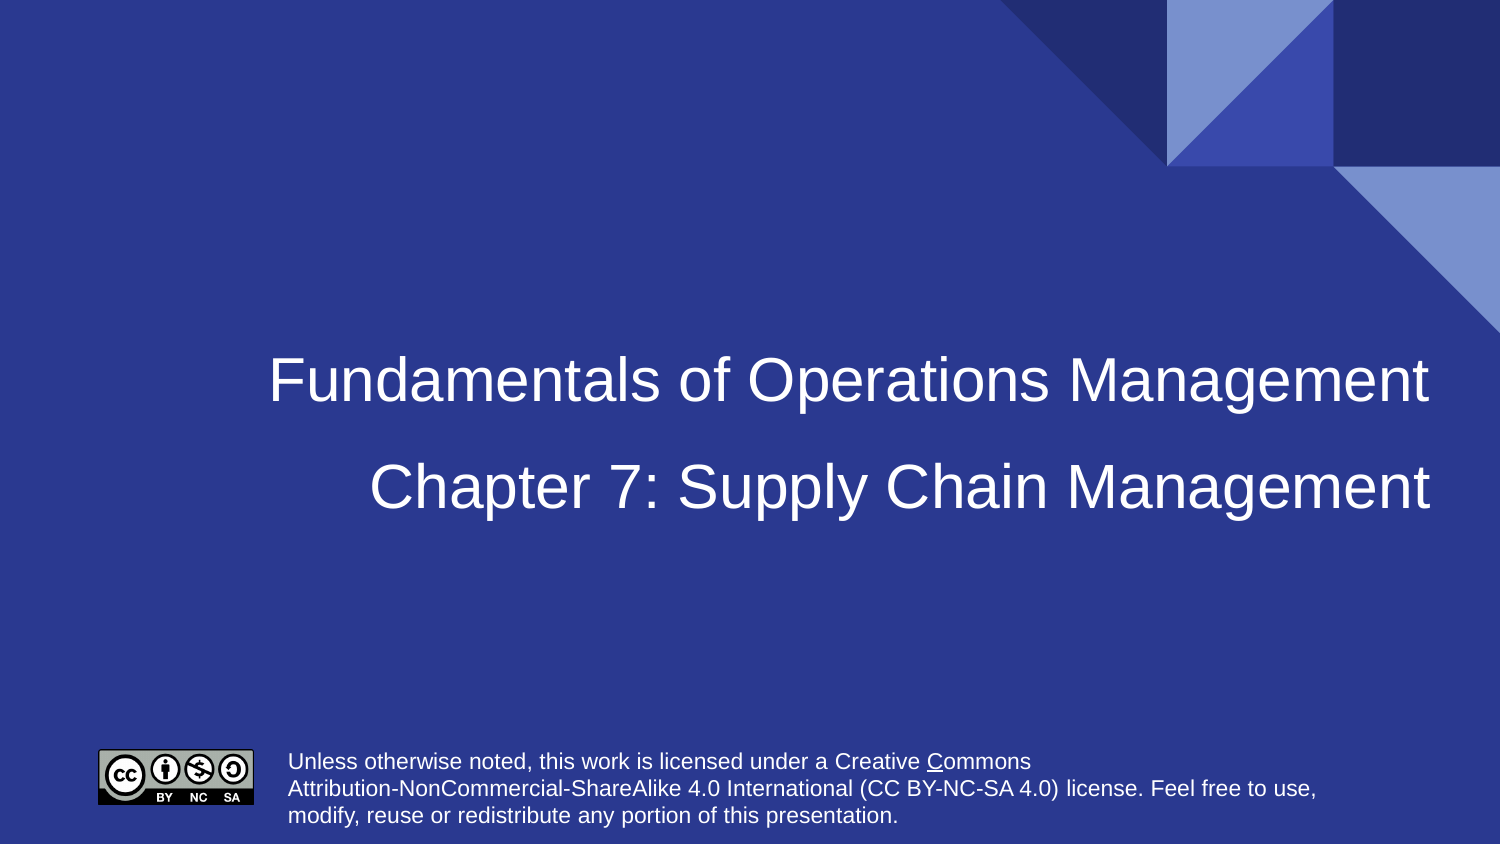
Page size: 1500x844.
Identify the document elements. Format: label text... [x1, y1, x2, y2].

title Fundamentals of Operations Management [98, 291, 1447, 429]
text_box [97, 740, 1403, 814]
subtitle Chapter 7: Supply Chain Management [98, 445, 1447, 517]
